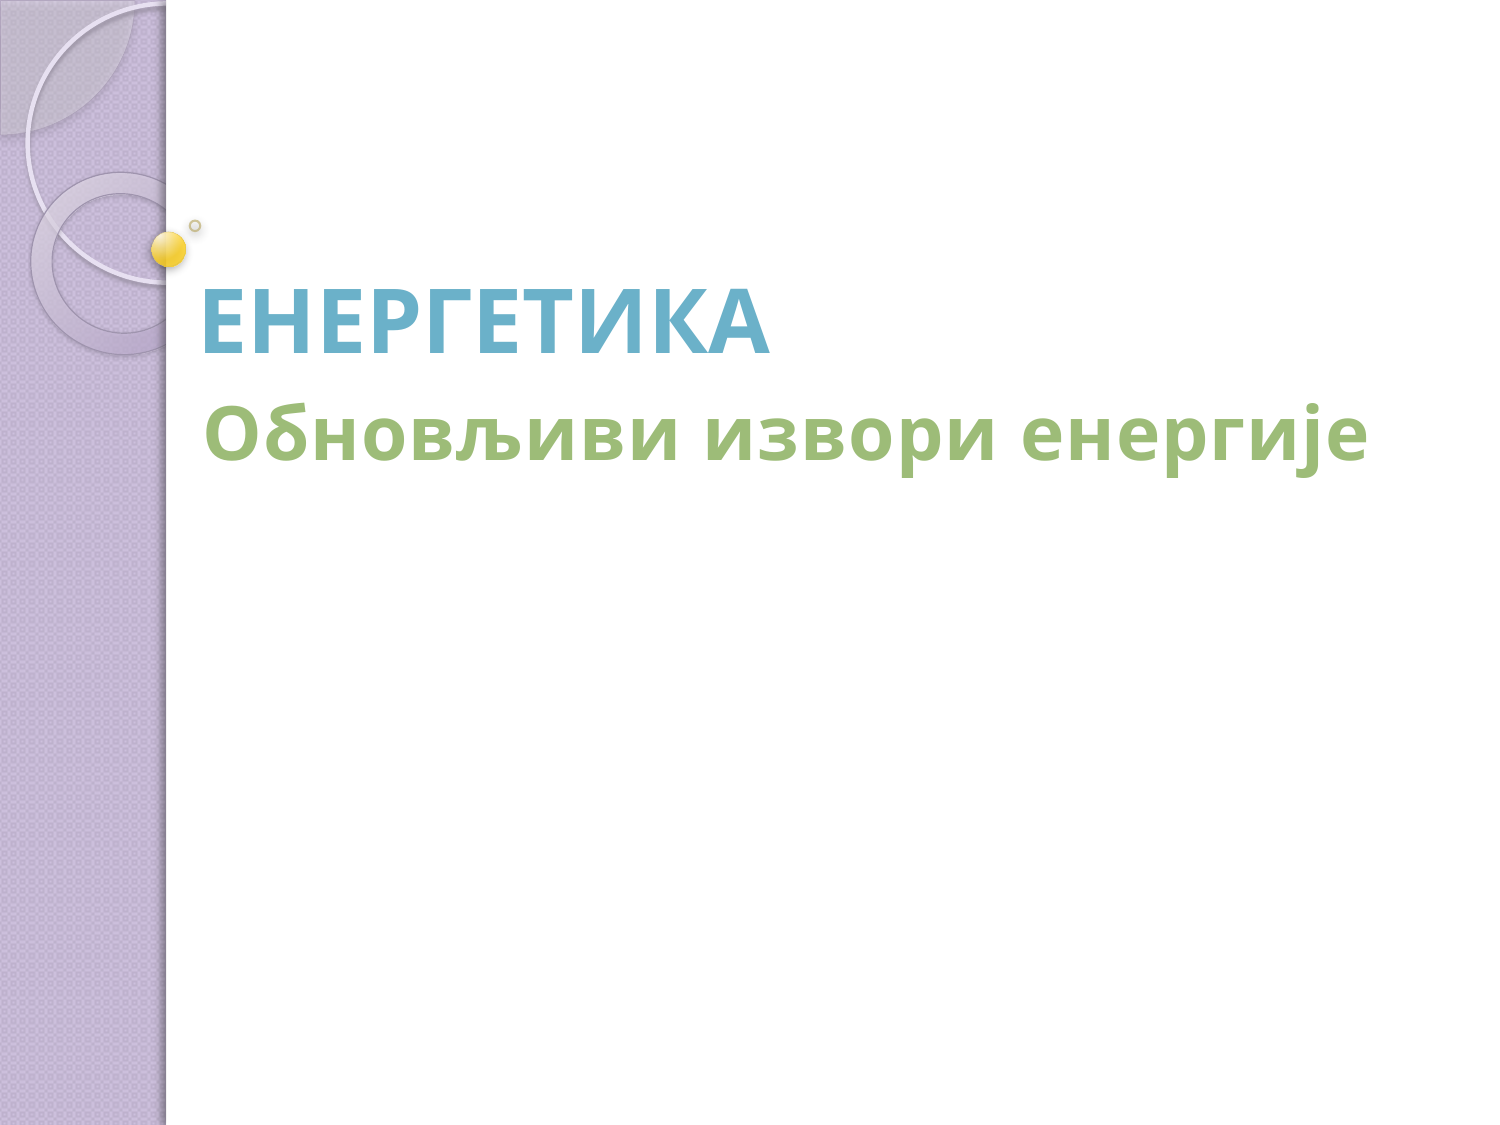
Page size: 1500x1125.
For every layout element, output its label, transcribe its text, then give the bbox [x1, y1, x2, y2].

subtitle Обновљиви извори енергије [183, 385, 1388, 673]
title ЕНЕРГЕТИКА [183, 137, 1388, 379]
